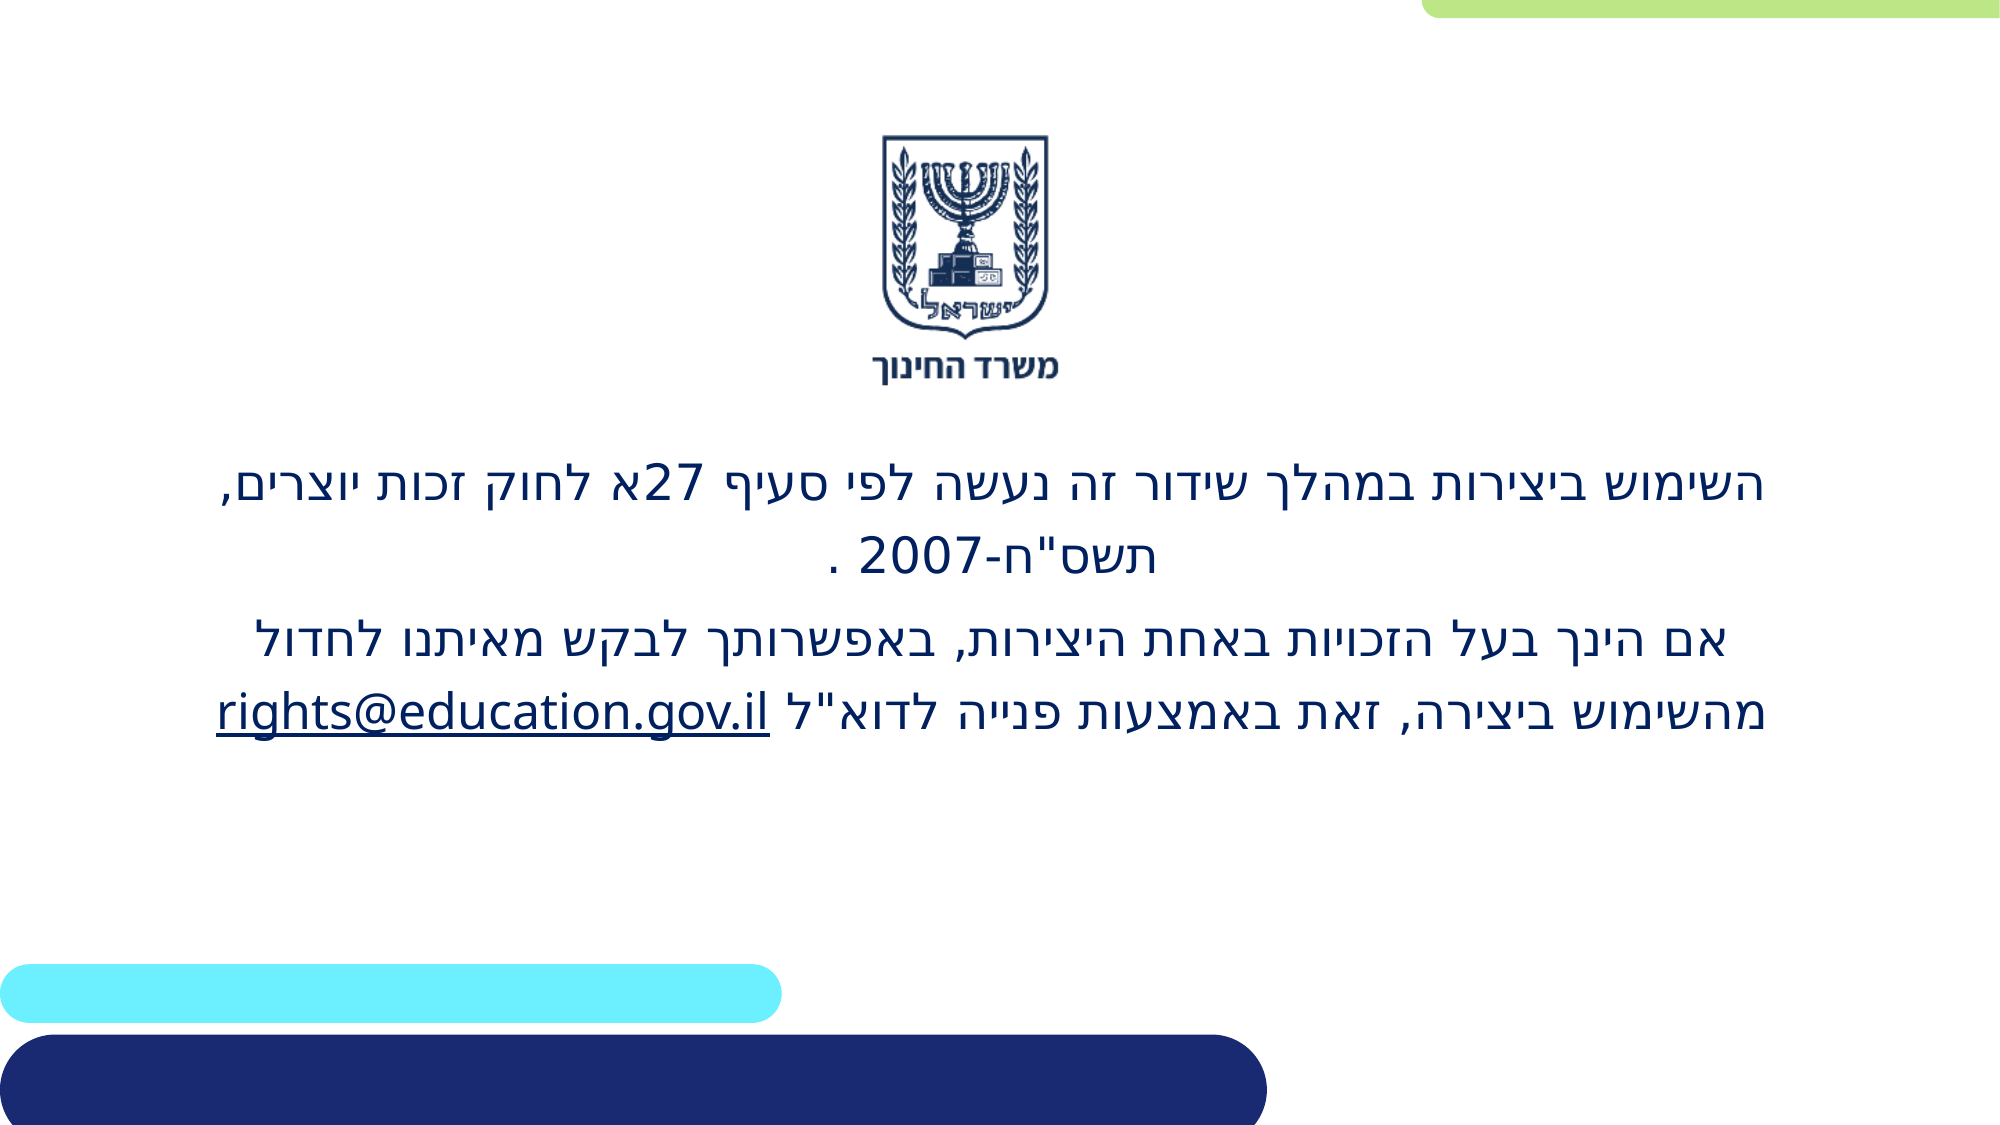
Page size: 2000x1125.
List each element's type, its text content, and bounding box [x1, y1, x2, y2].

picture [645, 127, 1285, 391]
text_box השימוש ביצירות במהלך שידור זה נעשה לפי סעיף 27א לחוק זכות יוצרים, תשס"ח-2007 . אם הינך בעל הזכויות באחת היצירות, באפשרותך לבקש מאיתנו לחדול מהשימוש ביצירה, זאת באמצעות פנייה לדוא"ל rights@education.gov.il [190, 430, 1795, 823]
